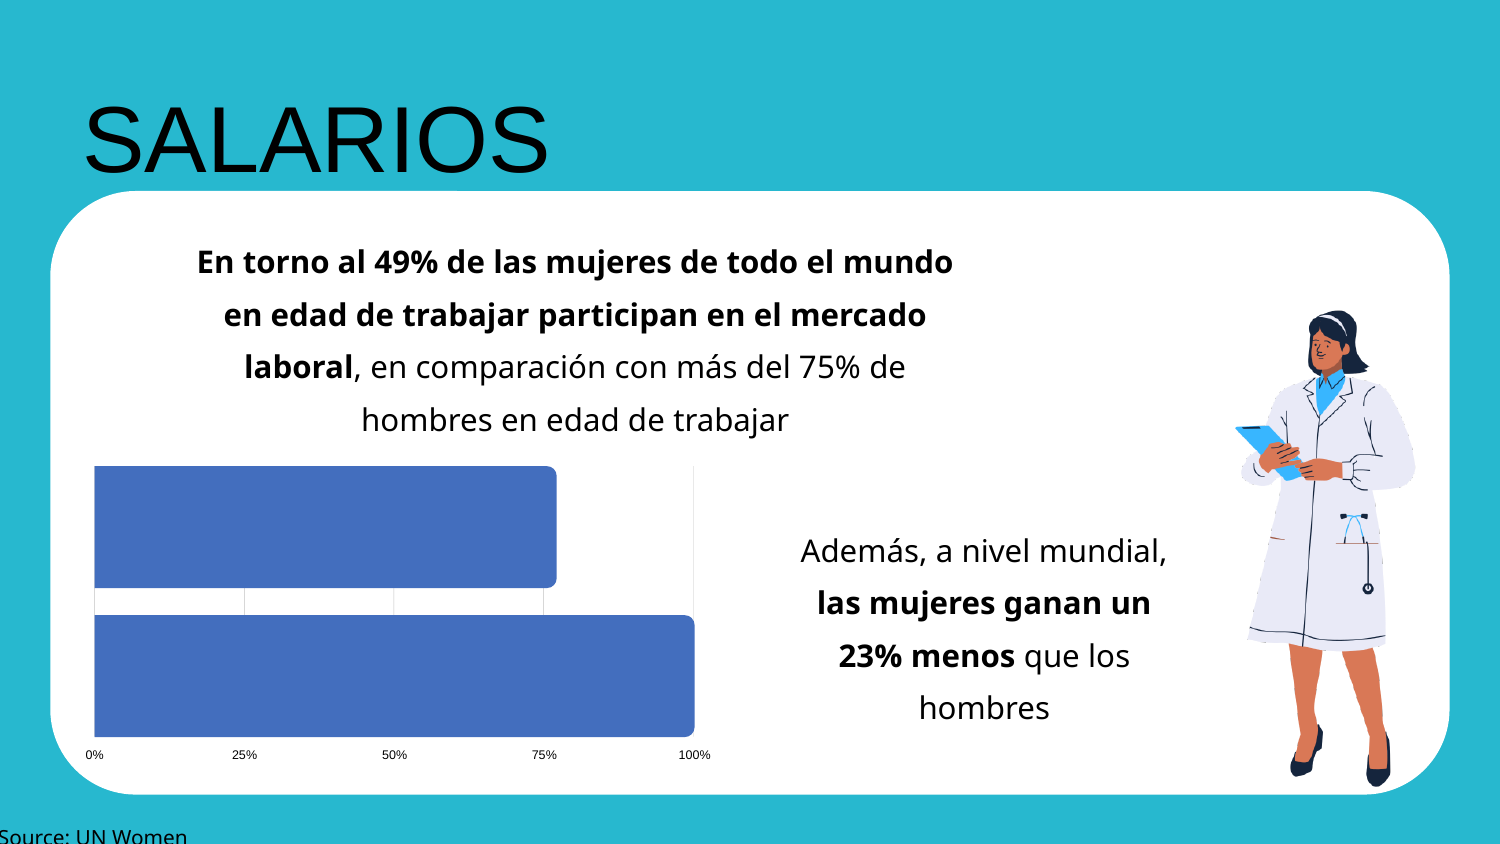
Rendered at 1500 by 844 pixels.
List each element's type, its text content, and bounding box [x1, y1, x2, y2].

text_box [84, 465, 712, 760]
text_box En torno al 49% de las mujeres de todo el mundo en edad de trabajar participan en el mercado laboral, en comparación con más del 75% de hombres en edad de trabajar [184, 227, 967, 402]
text_box Además, a nivel mundial, las mujeres ganan un 23% menos que los hombres [795, 516, 1174, 602]
text_box SALARIOS [82, 34, 734, 162]
picture [1235, 307, 1416, 788]
text_box Source: UN Women [0, 815, 307, 844]
text_box [51, 191, 1449, 794]
